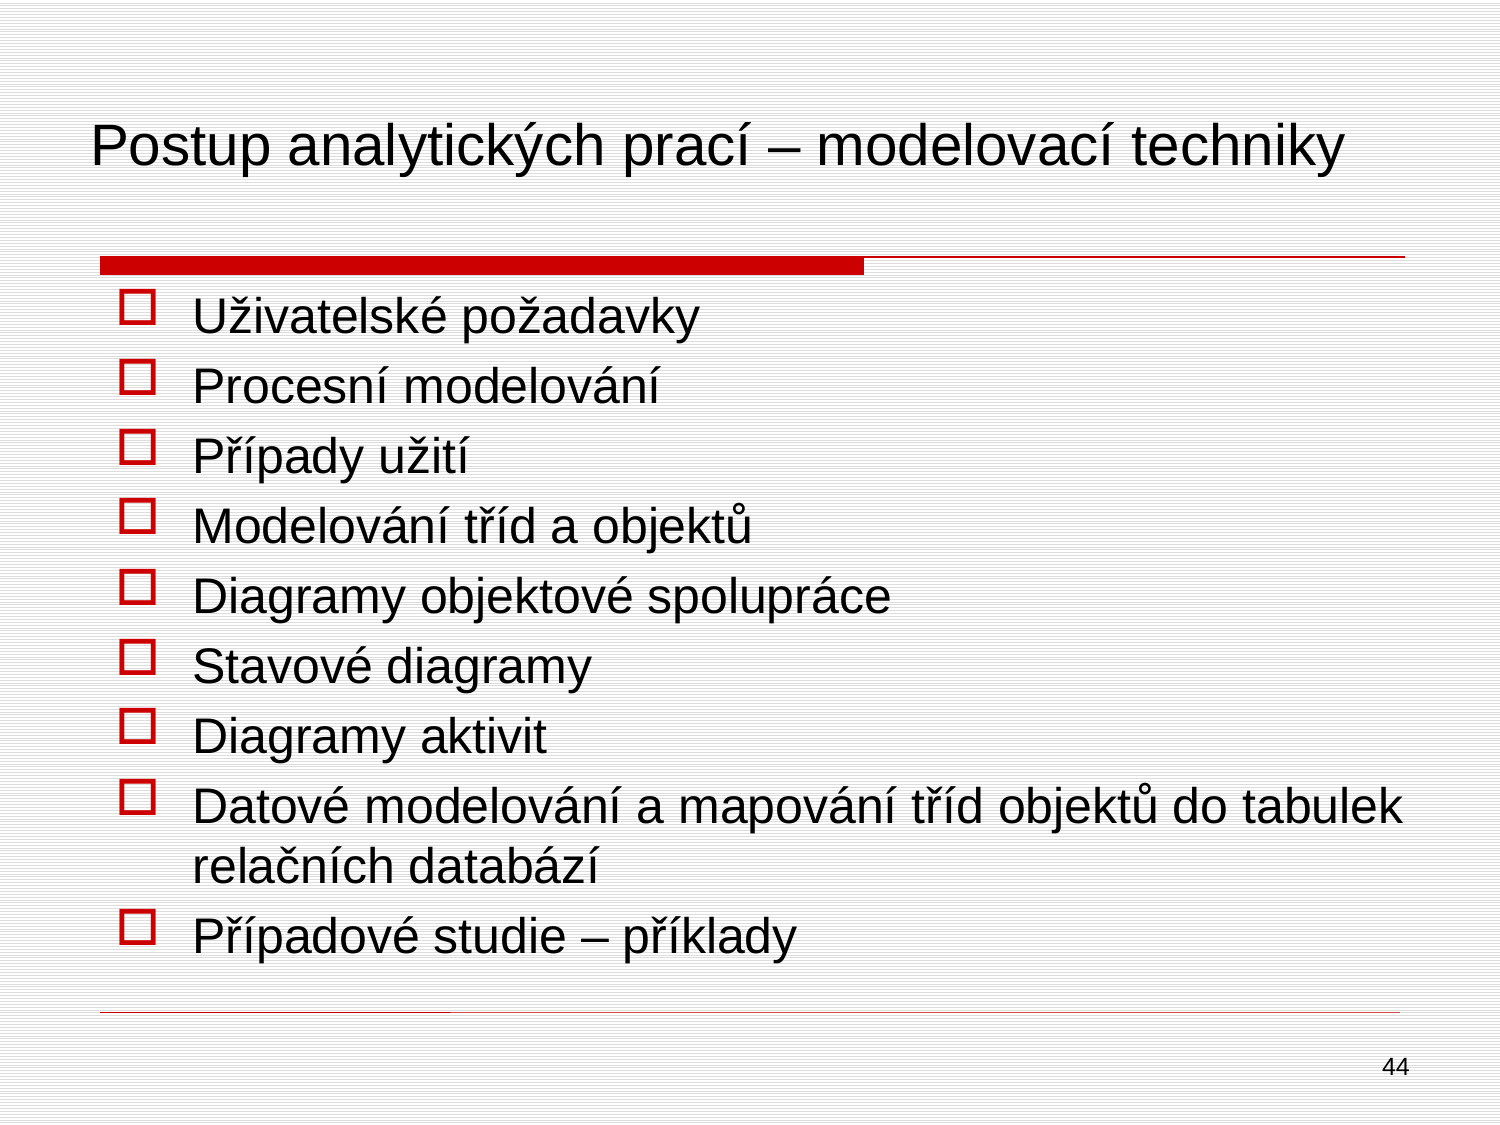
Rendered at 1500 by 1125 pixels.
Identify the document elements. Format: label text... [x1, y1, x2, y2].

slide_number 44 [1074, 1042, 1426, 1103]
title Postup analytických prací – modelovací techniky [74, 44, 1426, 185]
list Uživatelské požadavky Procesní modelování Případy užití Modelování tříd a objektů Diagramy objektové spolupráce Stavové diagramy Diagramy aktivit Datové modelování a mapování tříd objektů do tabulek relačních databází Případové studie – příklady [100, 275, 1451, 1103]
